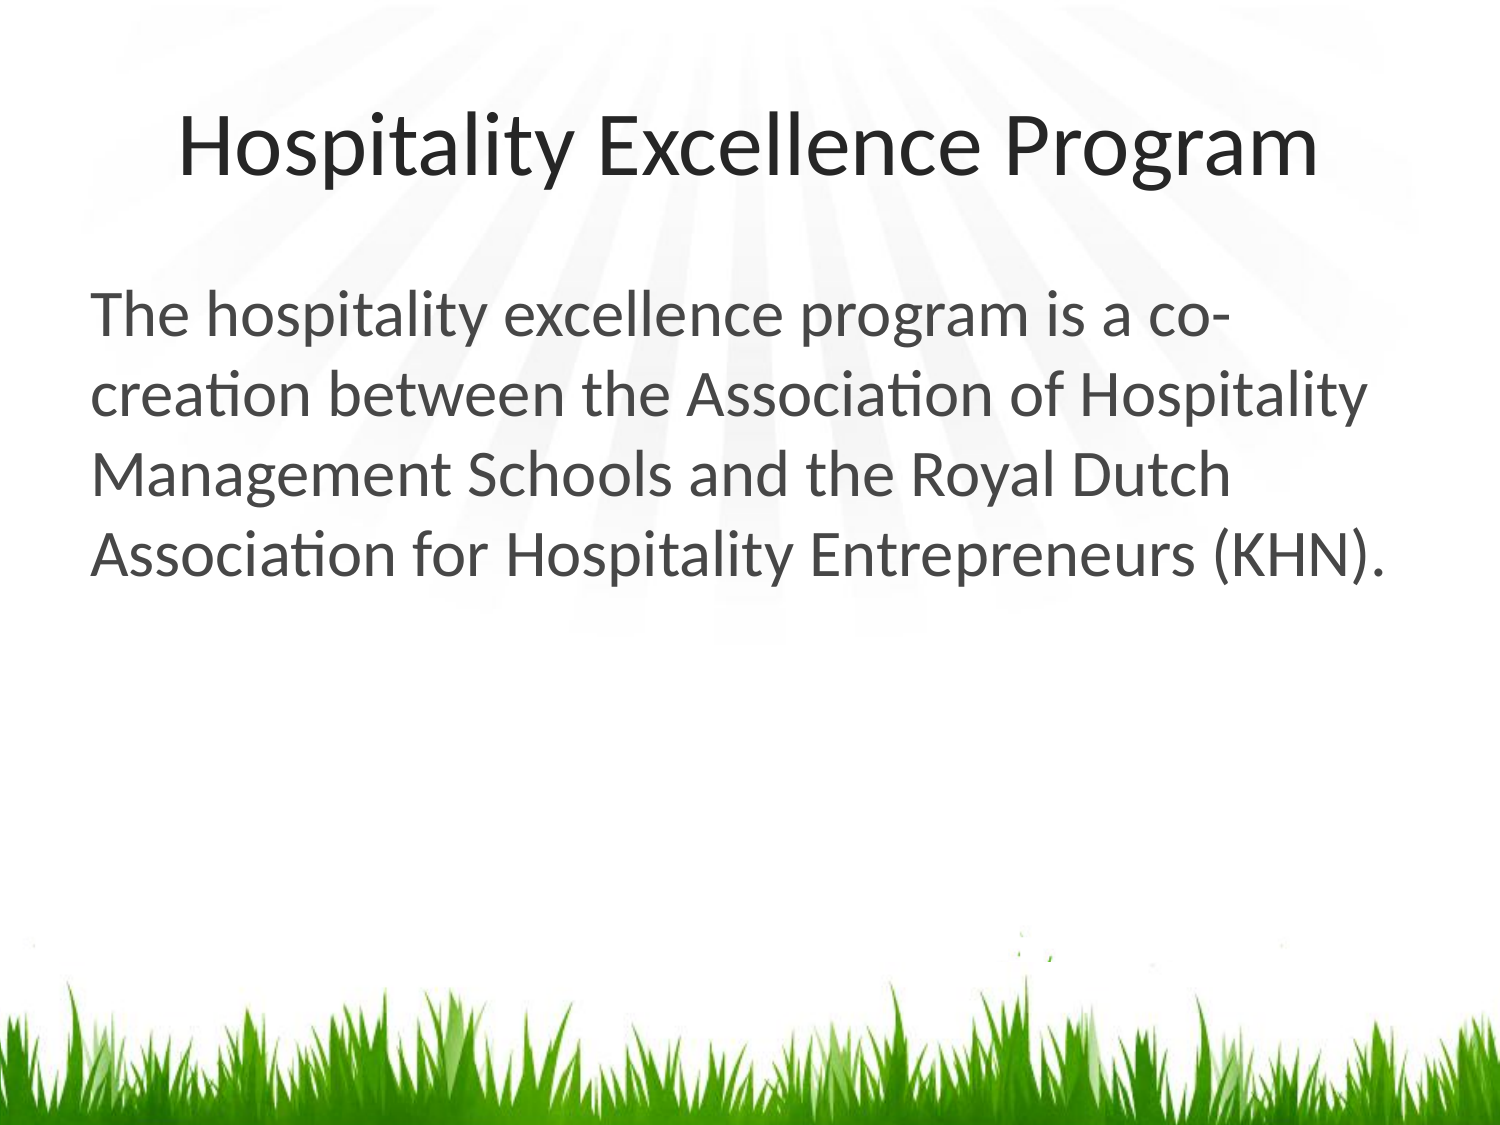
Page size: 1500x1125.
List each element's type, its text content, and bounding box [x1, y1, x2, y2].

list The hospitality excellence program is a co-creation between the Association of Hospitality Management Schools and the Royal Dutch Association for Hospitality Entrepreneurs (KHN). [75, 262, 1425, 1005]
picture [0, 0, 1500, 1125]
title Hospitality Excellence Program [75, 45, 1425, 233]
